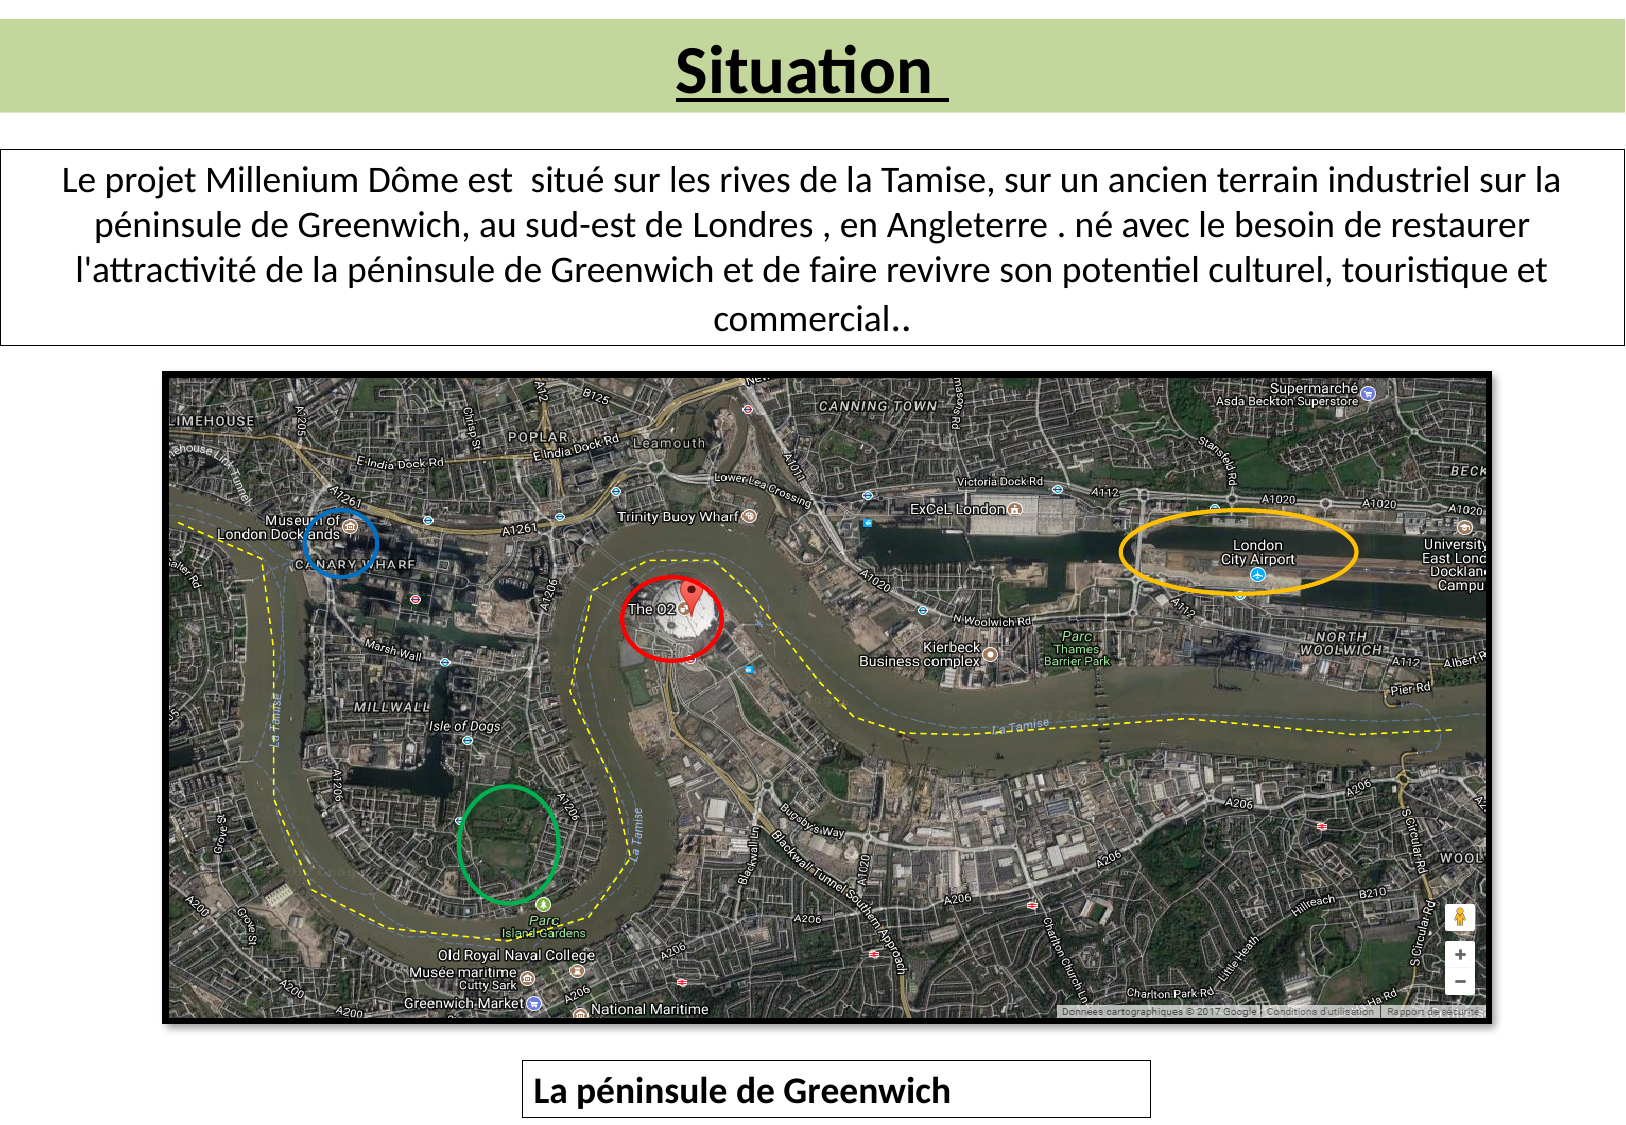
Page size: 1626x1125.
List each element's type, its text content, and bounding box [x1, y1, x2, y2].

picture [168, 377, 1486, 1019]
text_box La péninsule de Greenwich [522, 1060, 1151, 1118]
text_box Le projet Millenium Dôme est situé sur les rives de la Tamise, sur un ancien terrain industriel sur la péninsule de Greenwich, au sud-est de Londres , en Angleterre . né avec le besoin de restaurer l'attractivité de la péninsule de Greenwich et de faire revivre son potentiel culturel, touristique et commercial.. [0, 149, 1625, 346]
text_box Situation [0, 19, 1625, 113]
